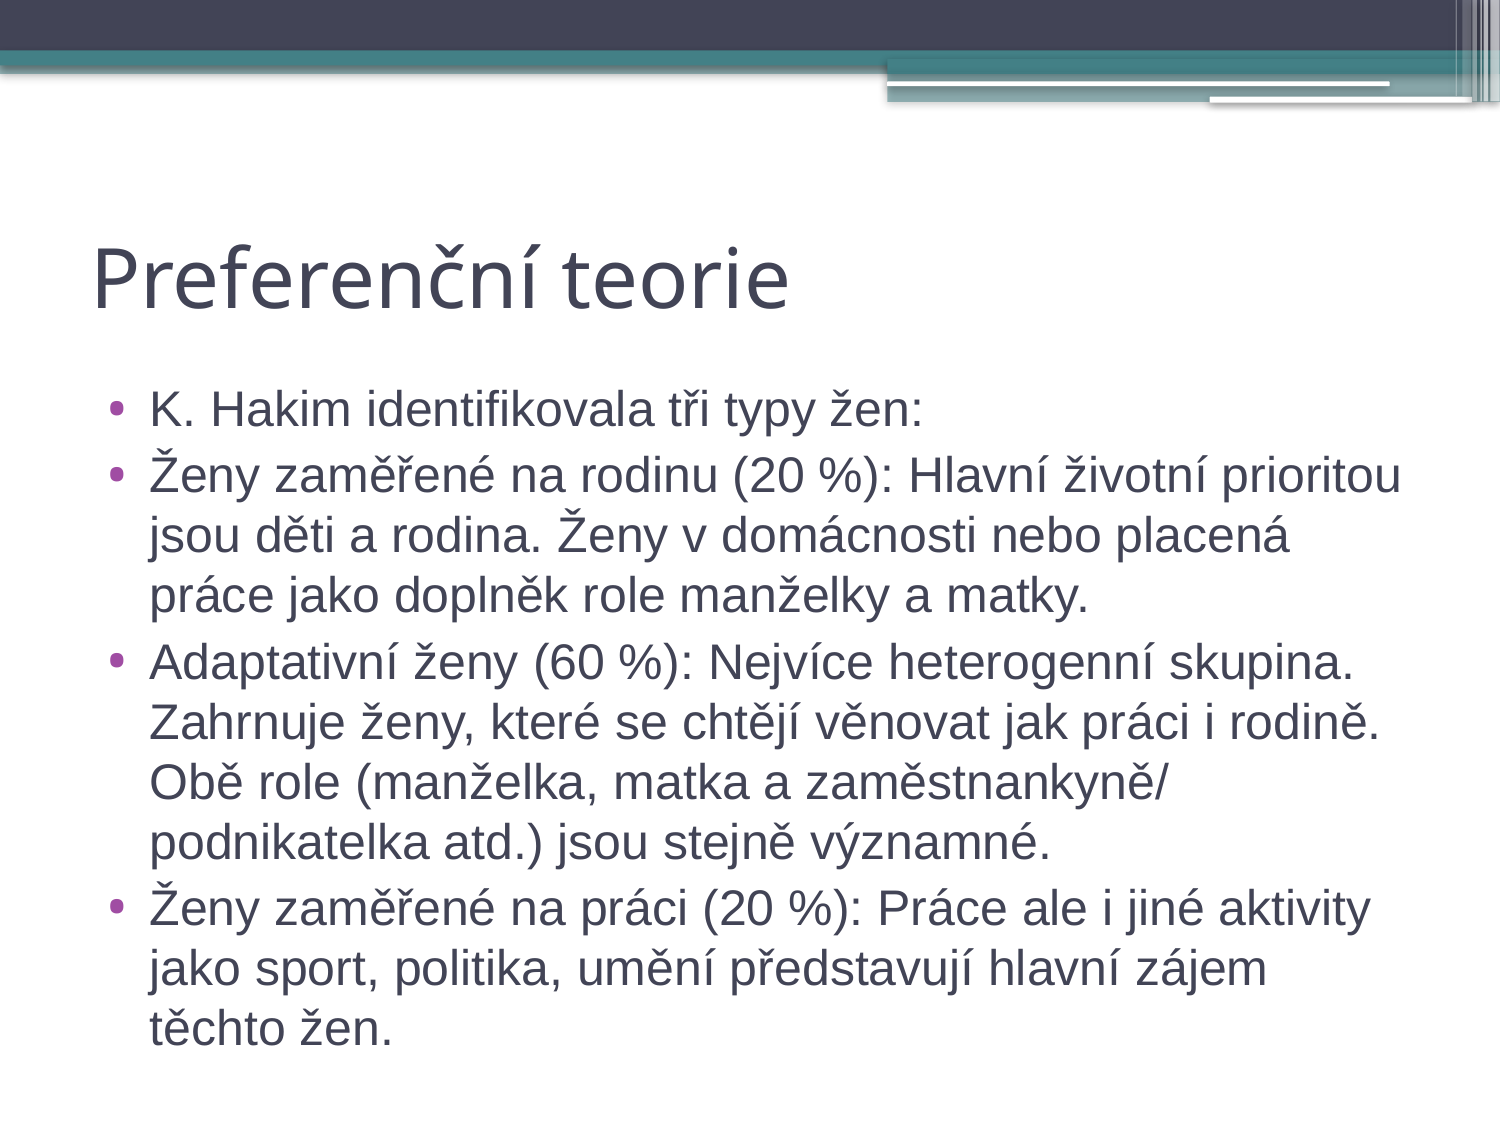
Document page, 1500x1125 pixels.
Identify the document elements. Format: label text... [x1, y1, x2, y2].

list K. Hakim identifikovala tři typy žen: Ženy zaměřené na rodinu (20 %): Hlavní životní prioritou jsou děti a rodina. Ženy v domácnosti nebo placená práce jako doplněk role manželky a matky. Adaptativní ženy (60 %): Nejvíce heterogenní skupina. Zahrnuje ženy, které se chtějí věnovat jak práci i rodině. Obě role (manželka, matka a zaměstnankyně/ podnikatelka atd.) jsou stejně významné. Ženy zaměřené na práci (20 %): Práce ale i jiné aktivity jako sport, politika, umění představují hlavní zájem těchto žen. [75, 369, 1425, 1079]
title Preferenční teorie [75, 187, 1425, 363]
